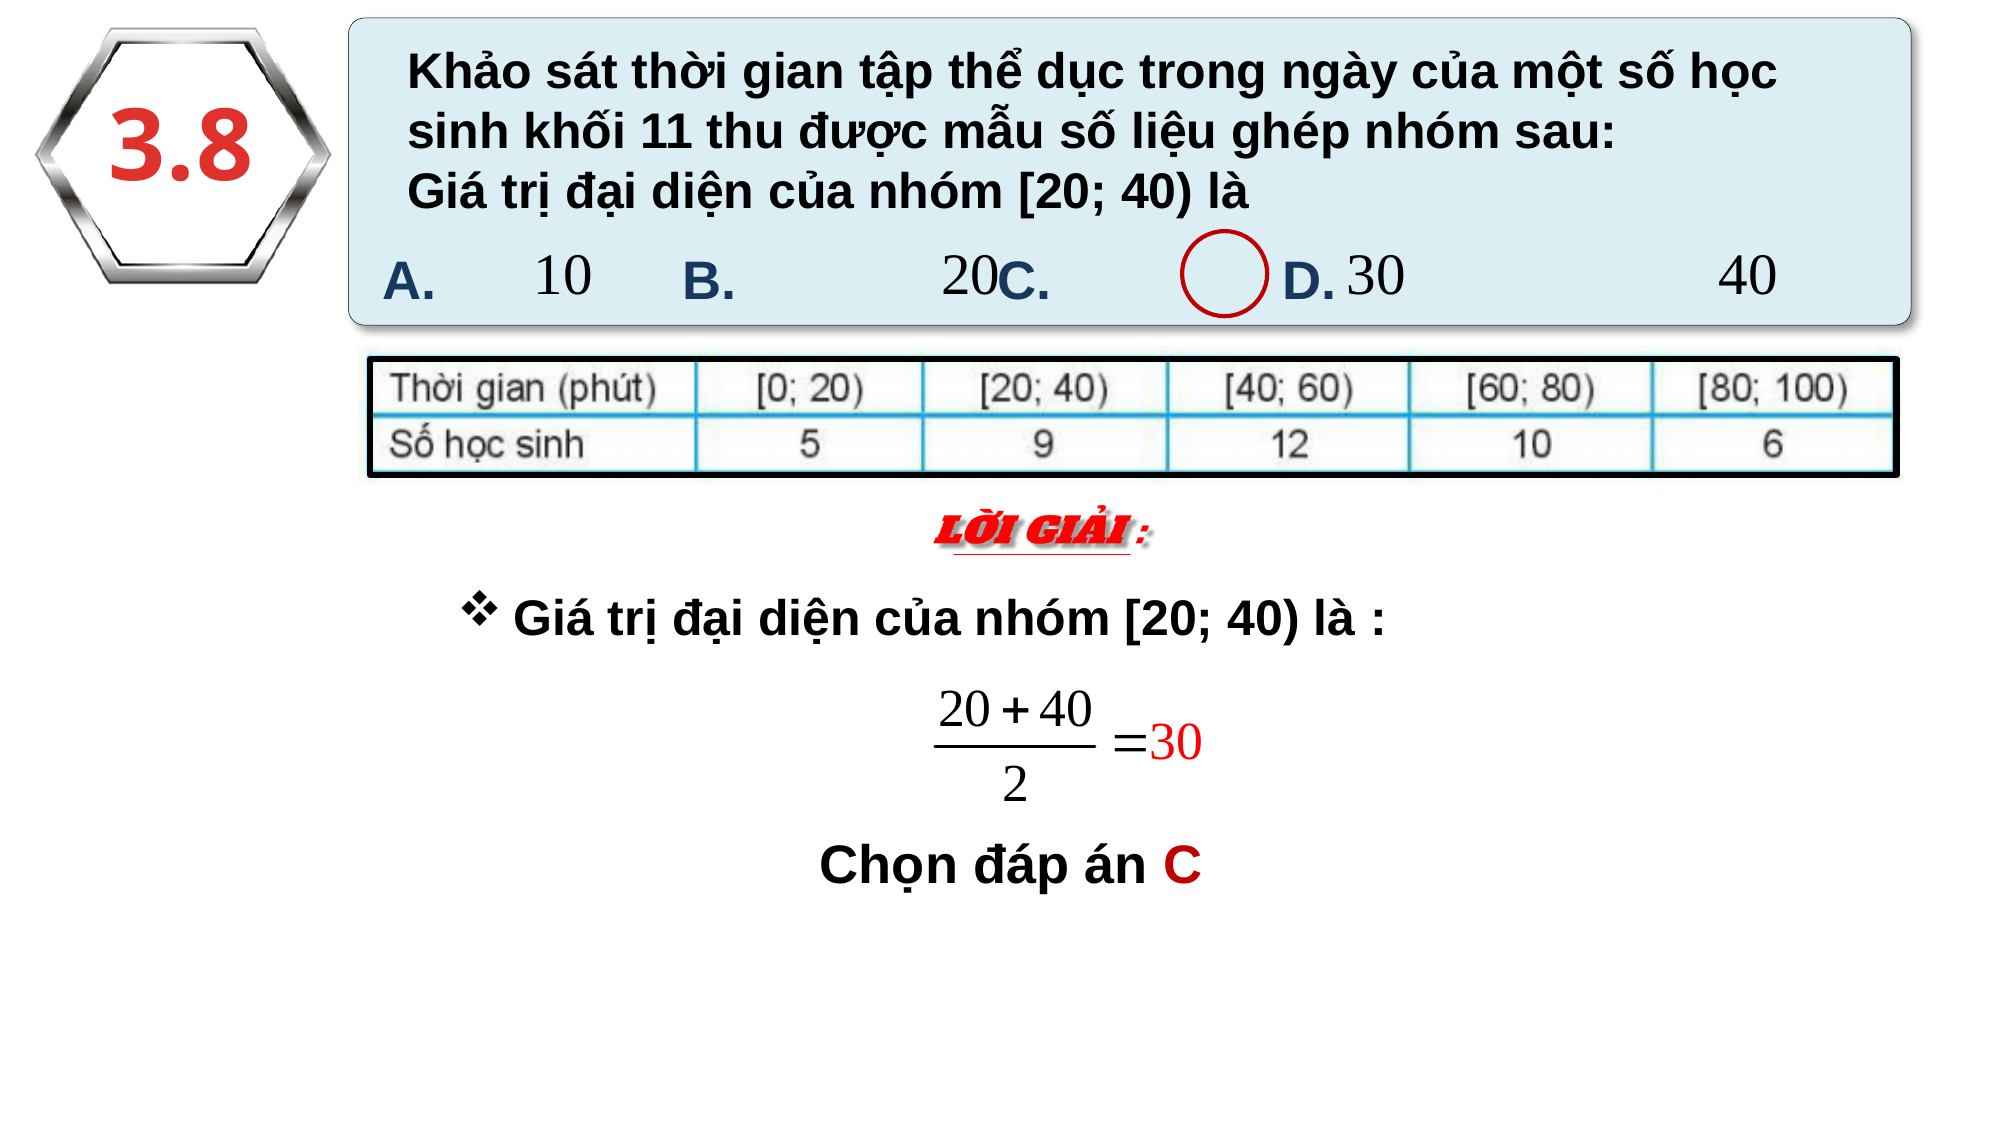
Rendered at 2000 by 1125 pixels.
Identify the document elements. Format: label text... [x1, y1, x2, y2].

text_box A. B. C. D. [362, 235, 1952, 321]
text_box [931, 240, 1012, 310]
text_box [1339, 240, 1414, 310]
picture [927, 499, 1157, 555]
picture [30, 22, 337, 291]
text_box Chọn đáp án C [799, 819, 1253, 905]
text_box Giá trị đại diện của nhóm [20; 40) là : [437, 574, 1432, 655]
text_box [1180, 228, 1270, 319]
text_box [346, 15, 1914, 328]
picture [358, 345, 1902, 485]
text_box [1709, 240, 1789, 310]
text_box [530, 240, 601, 310]
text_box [925, 674, 1213, 814]
text_box Khảo sát thời gian tập thể dục trong ngày của một số học sinh khối 11 thu được mẫu số liệu ghép nhóm sau: Giá trị đại diện của nhóm [20; 40) là [387, 28, 1875, 228]
